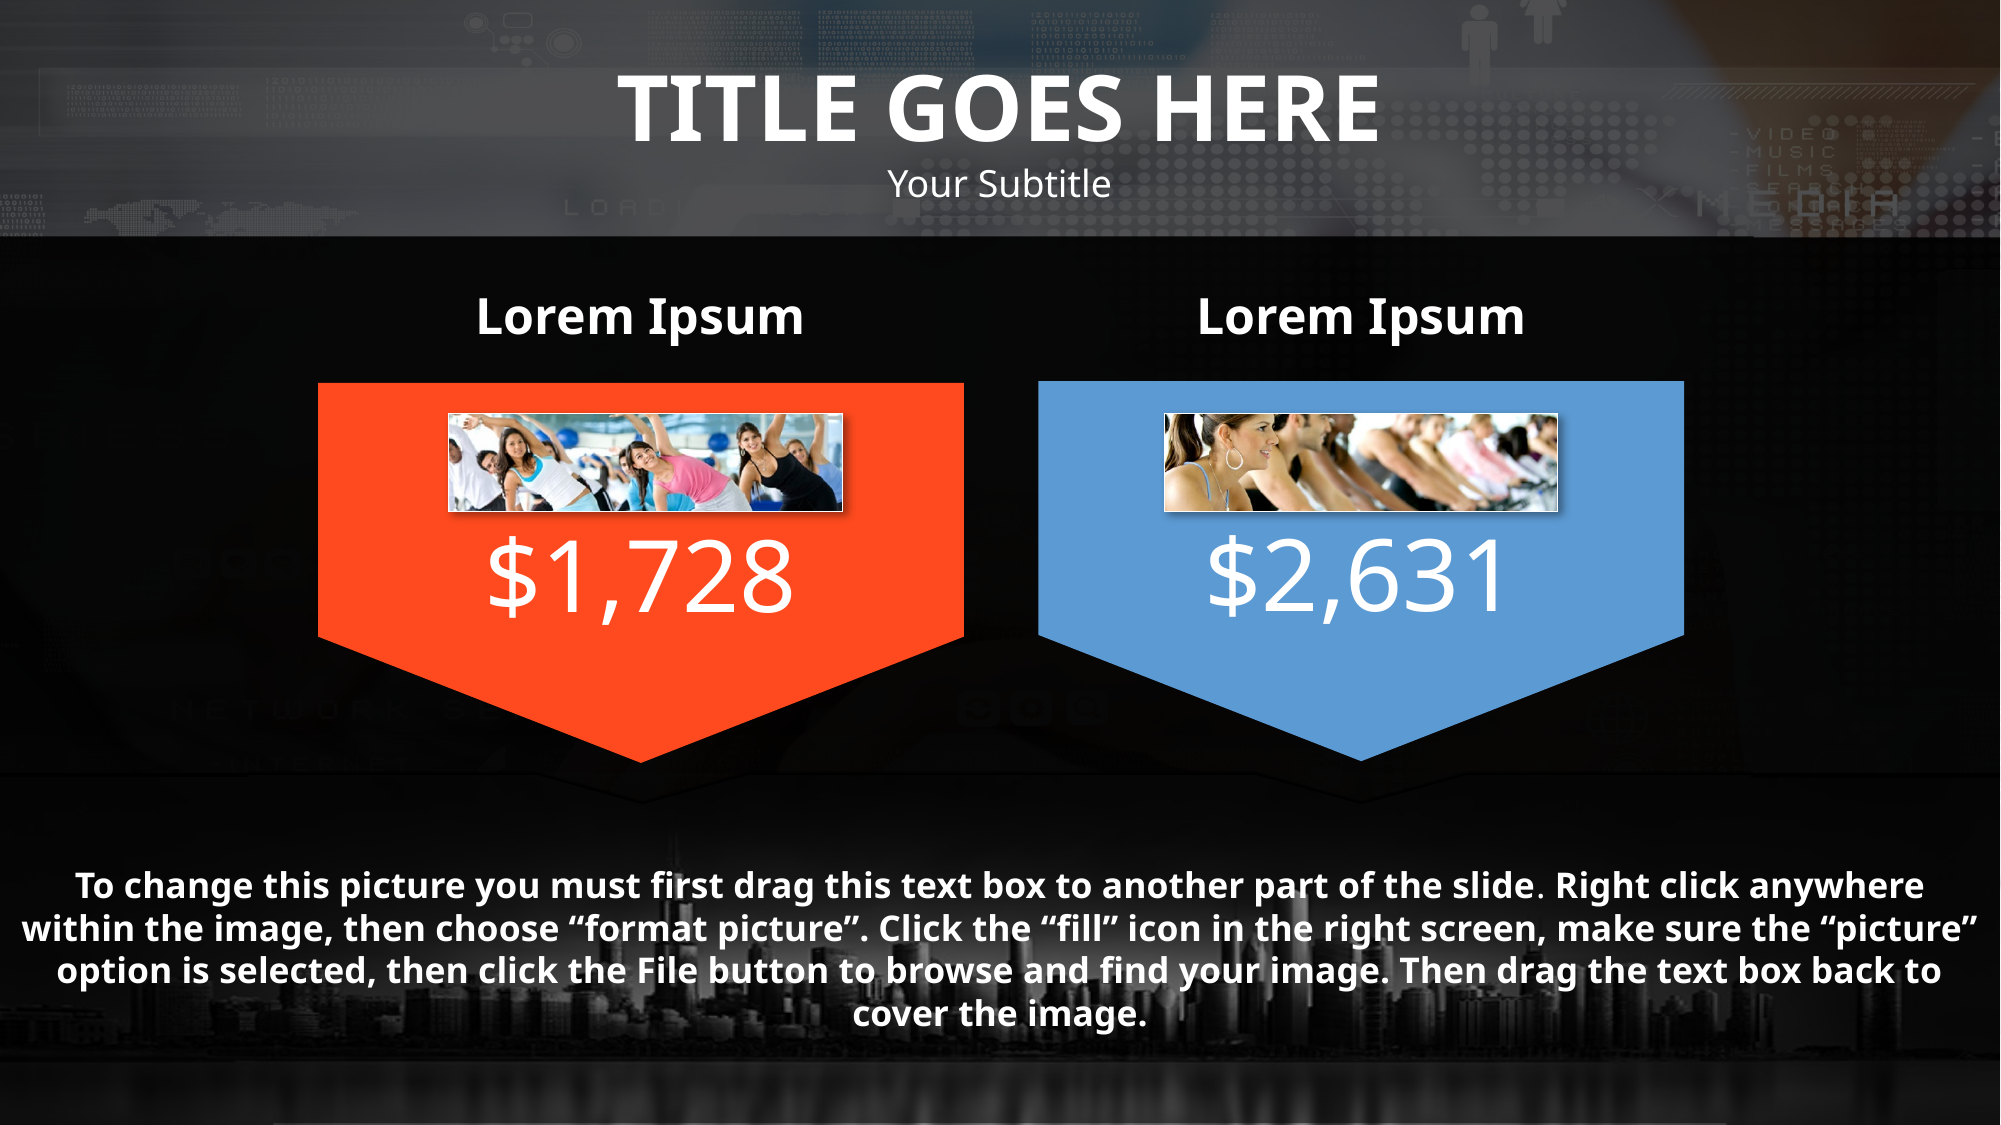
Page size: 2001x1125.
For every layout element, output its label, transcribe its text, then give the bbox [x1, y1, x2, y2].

picture [448, 413, 843, 512]
text_box [0, 235, 2000, 806]
text_box $1,728 [316, 381, 965, 765]
picture [1164, 413, 1558, 512]
text_box Lorem Ipsum [1183, 284, 1540, 345]
text_box $2,631 [1037, 380, 1686, 763]
text_box To change this picture you must first drag this text box to another part of the slide. Right click anywhere within the image, then choose “format picture”. Click the “fill” icon in the right screen, make sure the “picture” option is selected, then click the File button to browse and find your image. Then drag the text box back to cover the image. [0, 777, 2000, 1125]
text_box Lorem Ipsum [462, 284, 819, 345]
text_box TITLE GOES HERE Your Subtitle [548, 42, 1452, 212]
